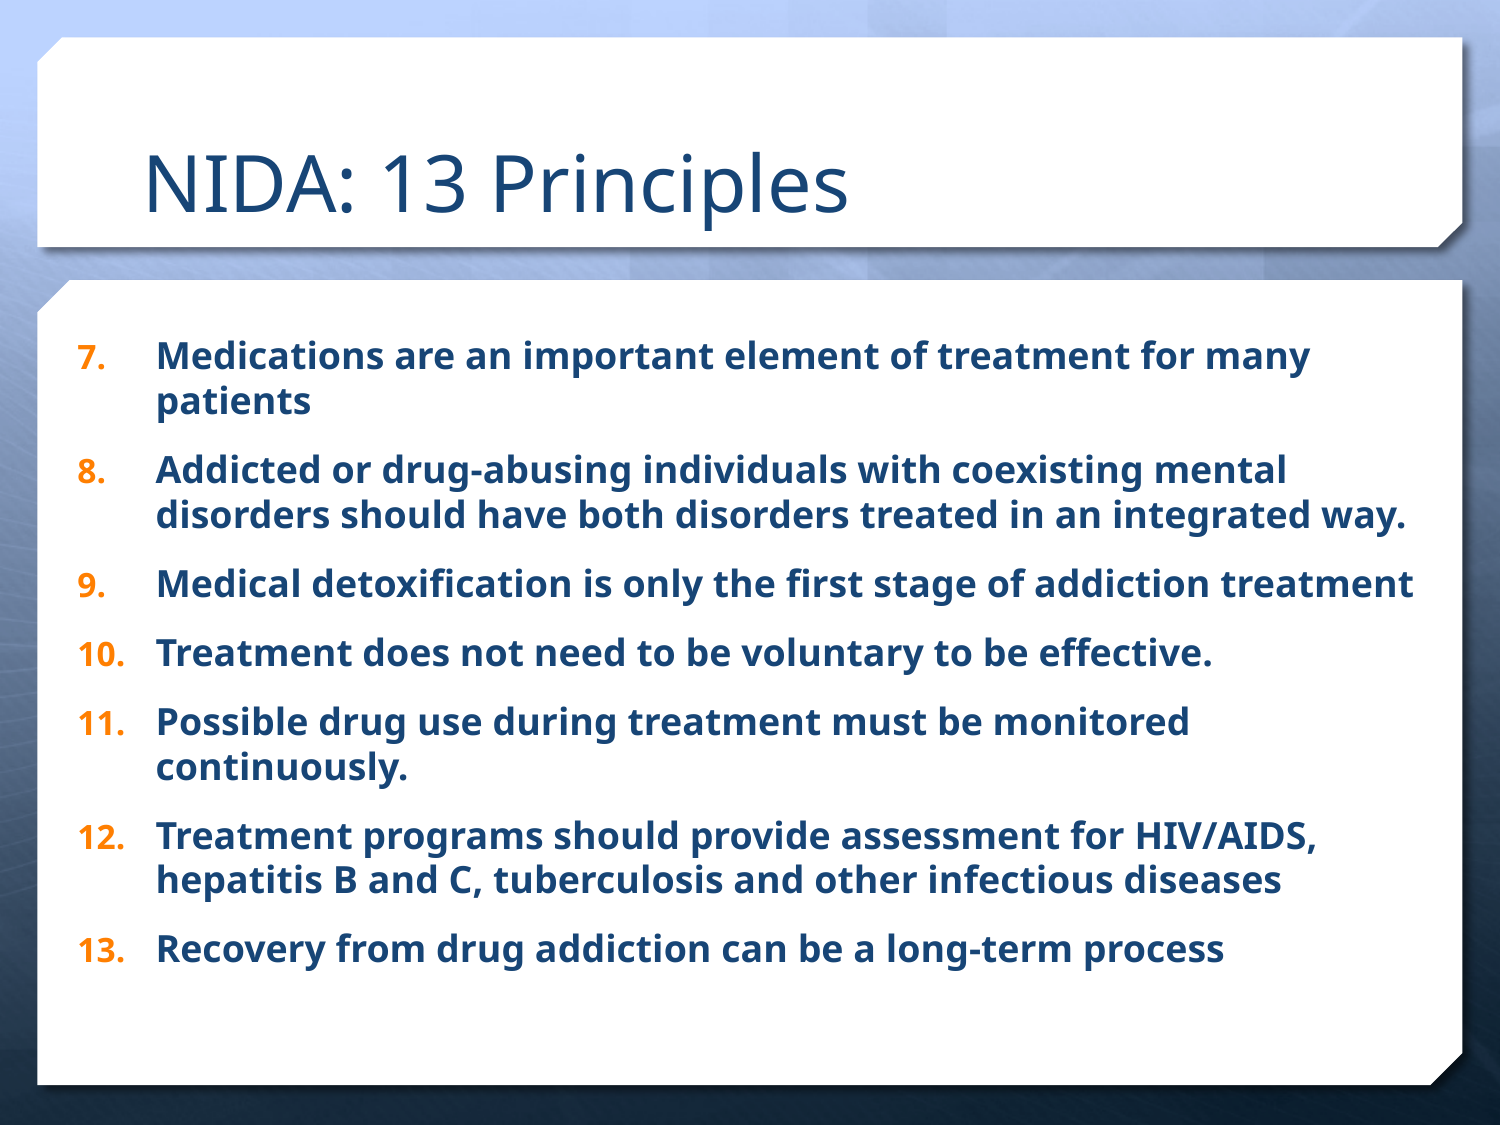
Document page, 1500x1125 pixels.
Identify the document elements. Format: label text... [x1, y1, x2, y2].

title NIDA: 13 Principles [127, 48, 1372, 236]
list Medications are an important element of treatment for many patients Addicted or drug-abusing individuals with coexisting mental disorders should have both disorders treated in an integrated way. Medical detoxification is only the first stage of addiction treatment Treatment does not need to be voluntary to be effective. Possible drug use during treatment must be monitored continuously. Treatment programs should provide assessment for HIV/AIDS, hepatitis B and C, tuberculosis and other infectious diseases Recovery from drug addiction can be a long-term process [62, 324, 1450, 1050]
